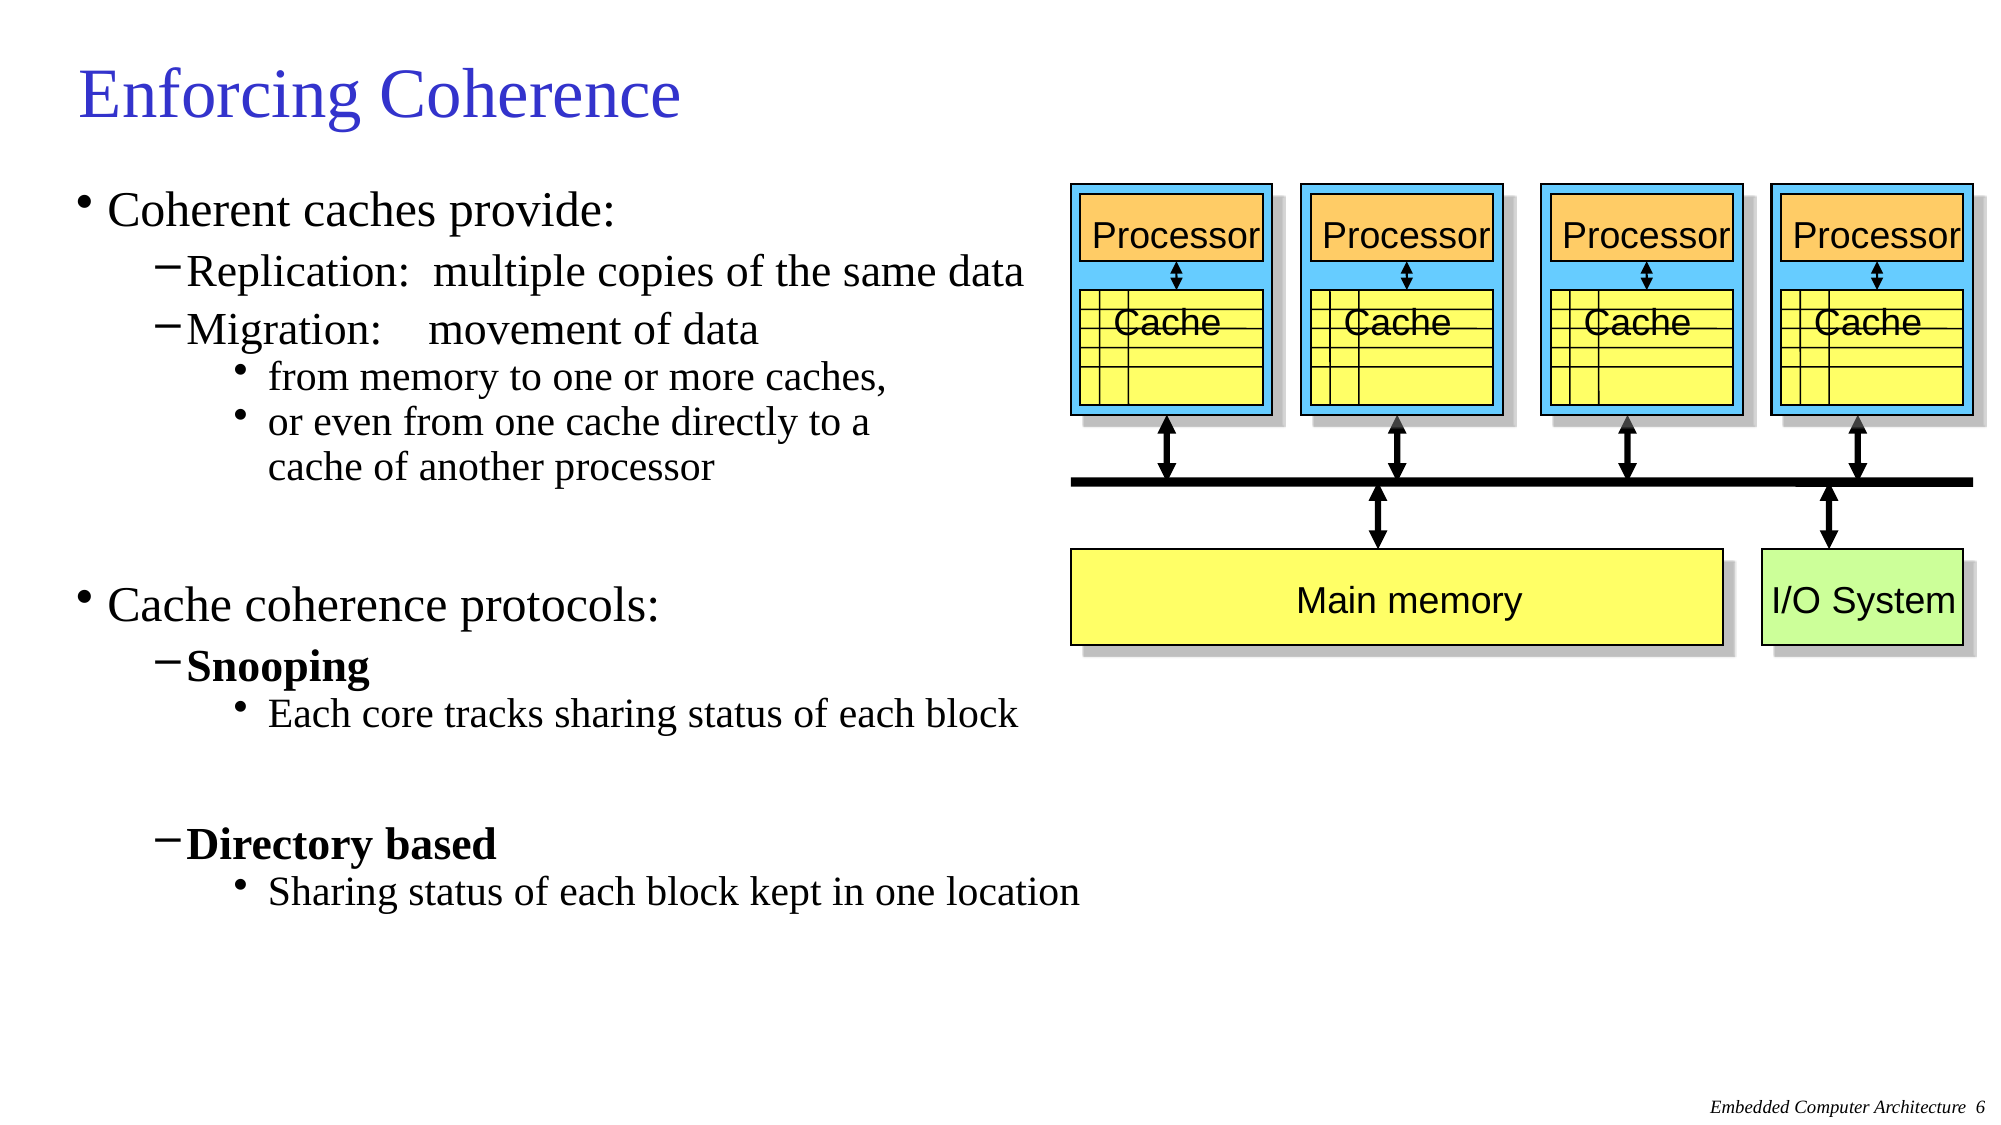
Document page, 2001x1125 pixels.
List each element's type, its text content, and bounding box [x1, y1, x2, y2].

title Enforcing Coherence [63, 37, 1934, 158]
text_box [1070, 184, 1974, 646]
list Coherent caches provide: Replication: multiple copies of the same data Migration: movement of data from memory to one or more caches, or even from one cache directly to a cache of another processor Cache coherence protocols: Snooping Each core tracks sharing status of each block Directory based Sharing status of each block kept in one location [60, 175, 1940, 1063]
